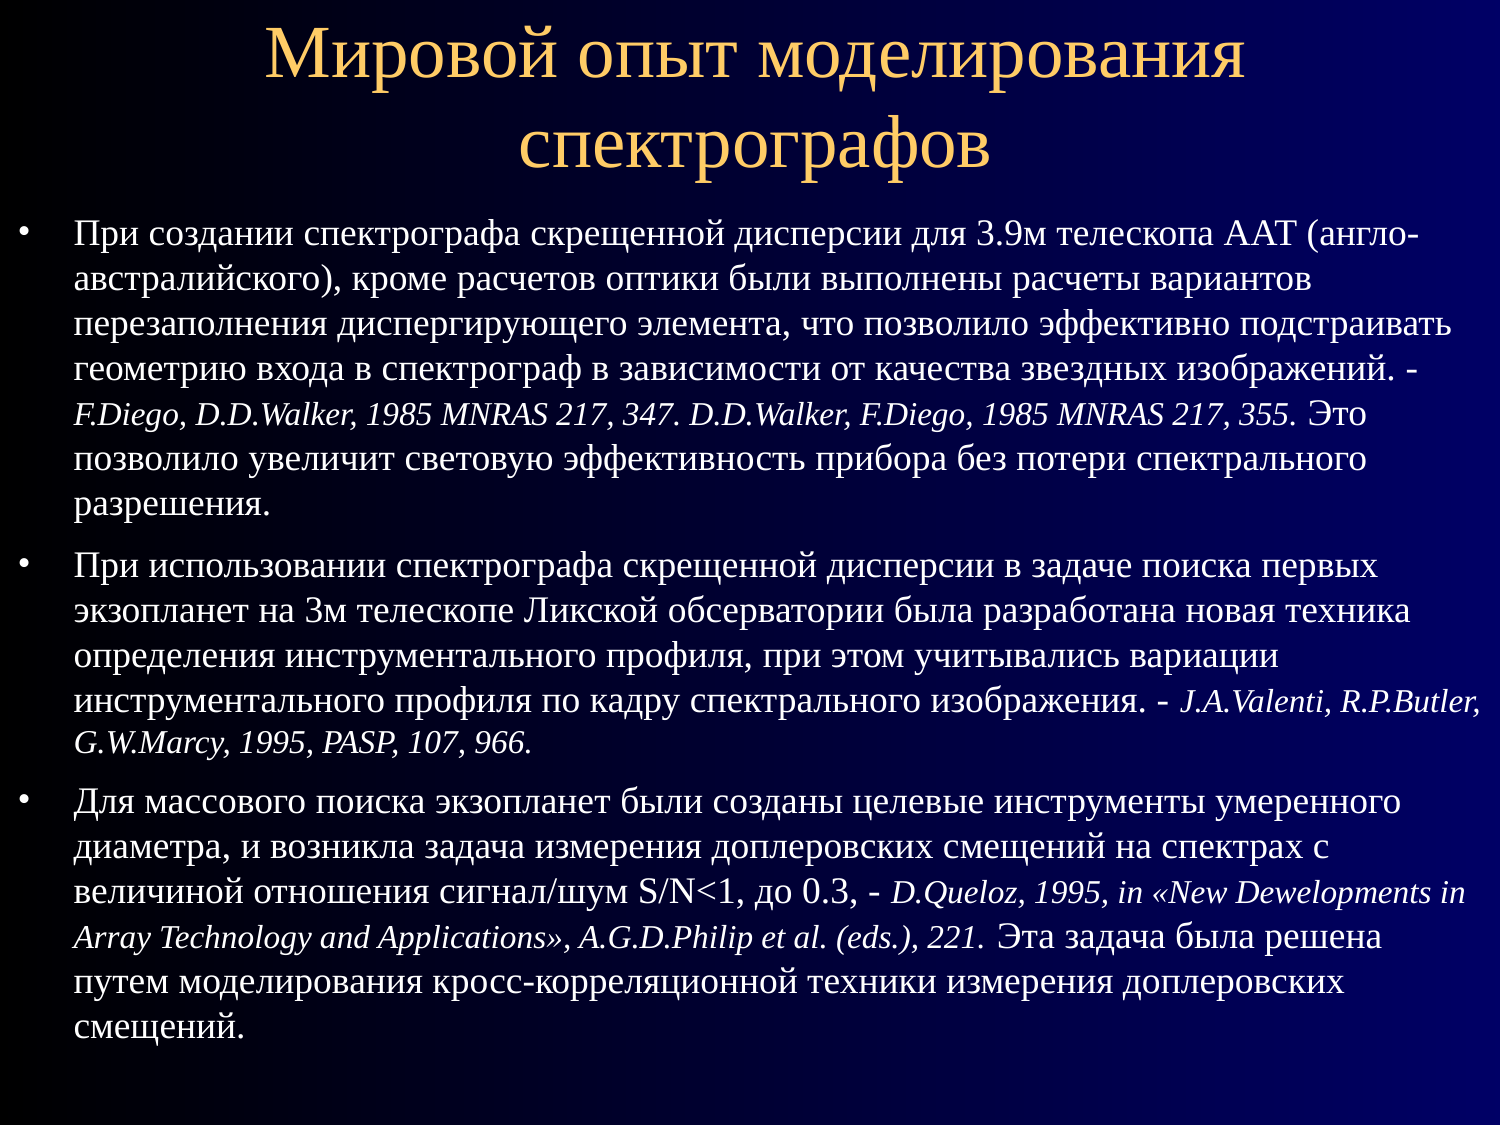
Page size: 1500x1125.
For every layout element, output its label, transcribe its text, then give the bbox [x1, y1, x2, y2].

list При создании спектрографа скрещенной дисперсии для 3.9м телескопа ААТ (англо-австралийского), кроме расчетов оптики были выполнены расчеты вариантов перезаполнения диспергирующего элемента, что позволило эффективно подстраивать геометрию входа в спектрограф в зависимости от качества звездных изображений. - F.Diego, D.D.Walker, 1985 MNRAS 217, 347. D.D.Walker, F.Diego, 1985 MNRAS 217, 355. Это позволило увеличит световую эффективность прибора без потери спектрального разрешения. При использовании спектрографа скрещенной дисперсии в задаче поиска первых экзопланет на 3м телескопе Ликской обсерватории была разработана новая техника определения инструментального профиля, при этом учитывались вариации инструментального профиля по кадру спектрального изображения. - J.A.Valenti, R.P.Butler, G.W.Marcy, 1995, PASP, 107, 966. Для массового поиска экзопланет были созданы целевые инструменты умеренного диаметра, и возникла задача измерения доплеровских смещений на спектрах с величиной отношения сигнал/шум S/N<1, до 0.3, - D.Queloz, 1995, in «New Dewelopments in Array Technology and Applications», A.G.D.Philip et al. (eds.), 221. Эта задача была решена путем моделирования кросс-корреляционной техники измерения доплеровских смещений. [17, 208, 1483, 1094]
title Мировой опыт моделирования спектрографов [29, 12, 1483, 173]
